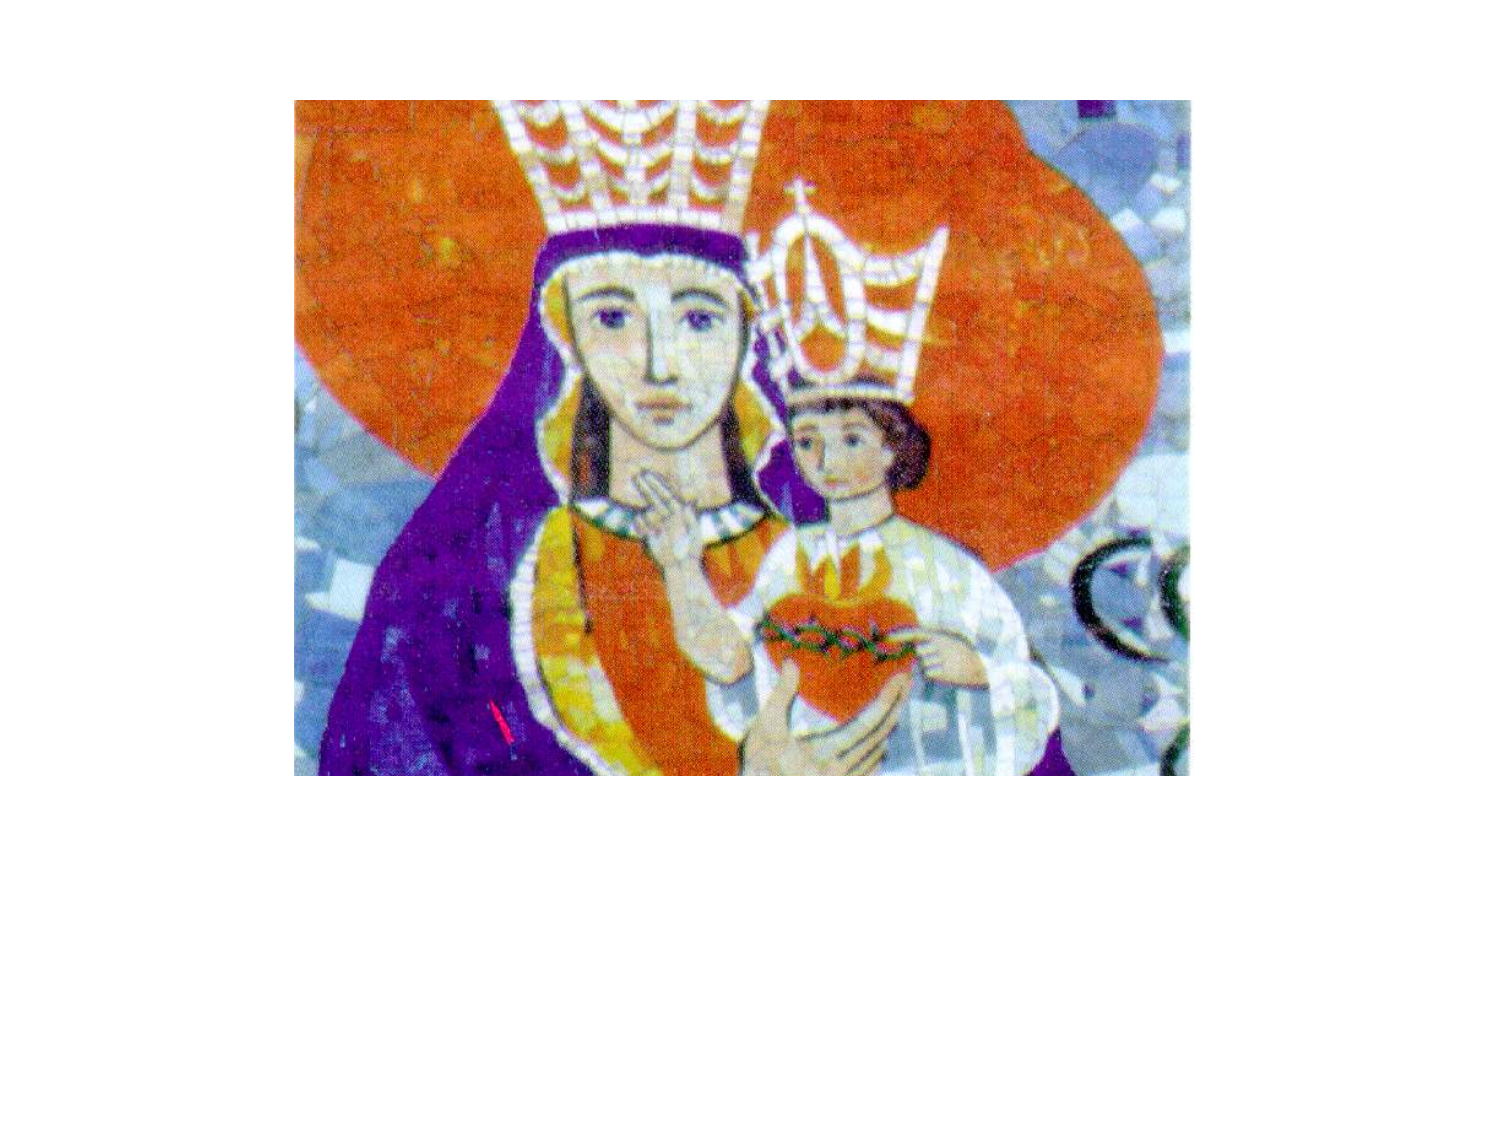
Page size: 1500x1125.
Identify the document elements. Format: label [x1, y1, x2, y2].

picture [293, 100, 1195, 776]
